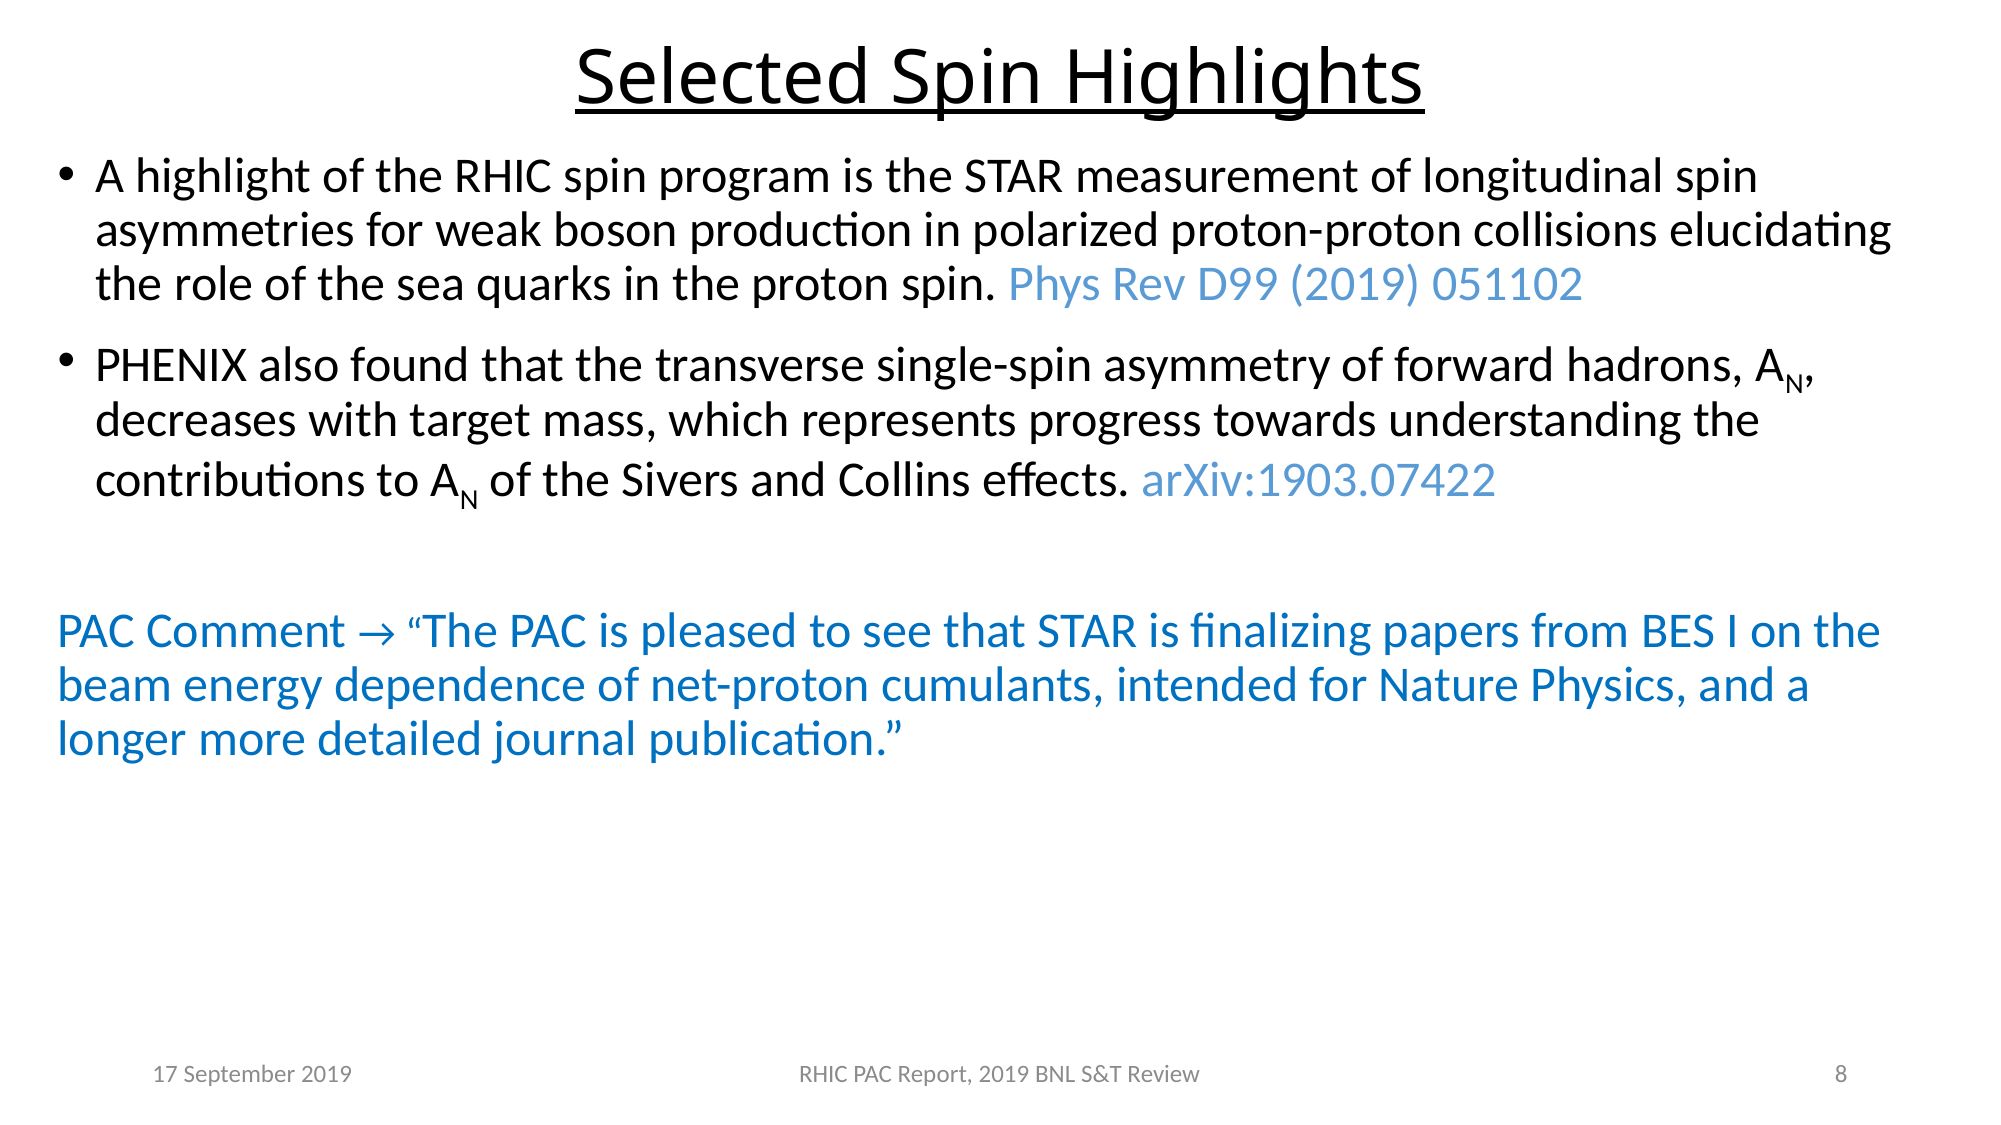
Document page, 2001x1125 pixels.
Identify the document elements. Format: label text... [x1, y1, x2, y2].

title Selected Spin Highlights [137, 16, 1863, 141]
slide_number 9 [1412, 1042, 1863, 1103]
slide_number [137, 1042, 588, 1103]
list A highlight of the RHIC spin program is the STAR measurement of longitudinal spin asymmetries for weak boson production in polarized proton-proton collisions elucidating the role of the sea quarks in the proton spin. Phys Rev D99 (2019) 051102 PHENIX also found that the transverse single-spin asymmetry of forward hadrons, AN, decreases with target mass, which represents progress towards understanding the contributions to AN of the Sivers and Collins effects. arXiv:1903.07422 PAC Comment → “The PAC is pleased to see that STAR is finalizing papers from BES I on the beam energy dependence of net-proton cumulants, intended for Nature Physics, and a longer more detailed journal publication.” [42, 141, 1940, 1043]
footer RHIC PAC Report, 2019 BNL S&T Review [662, 1042, 1338, 1103]
